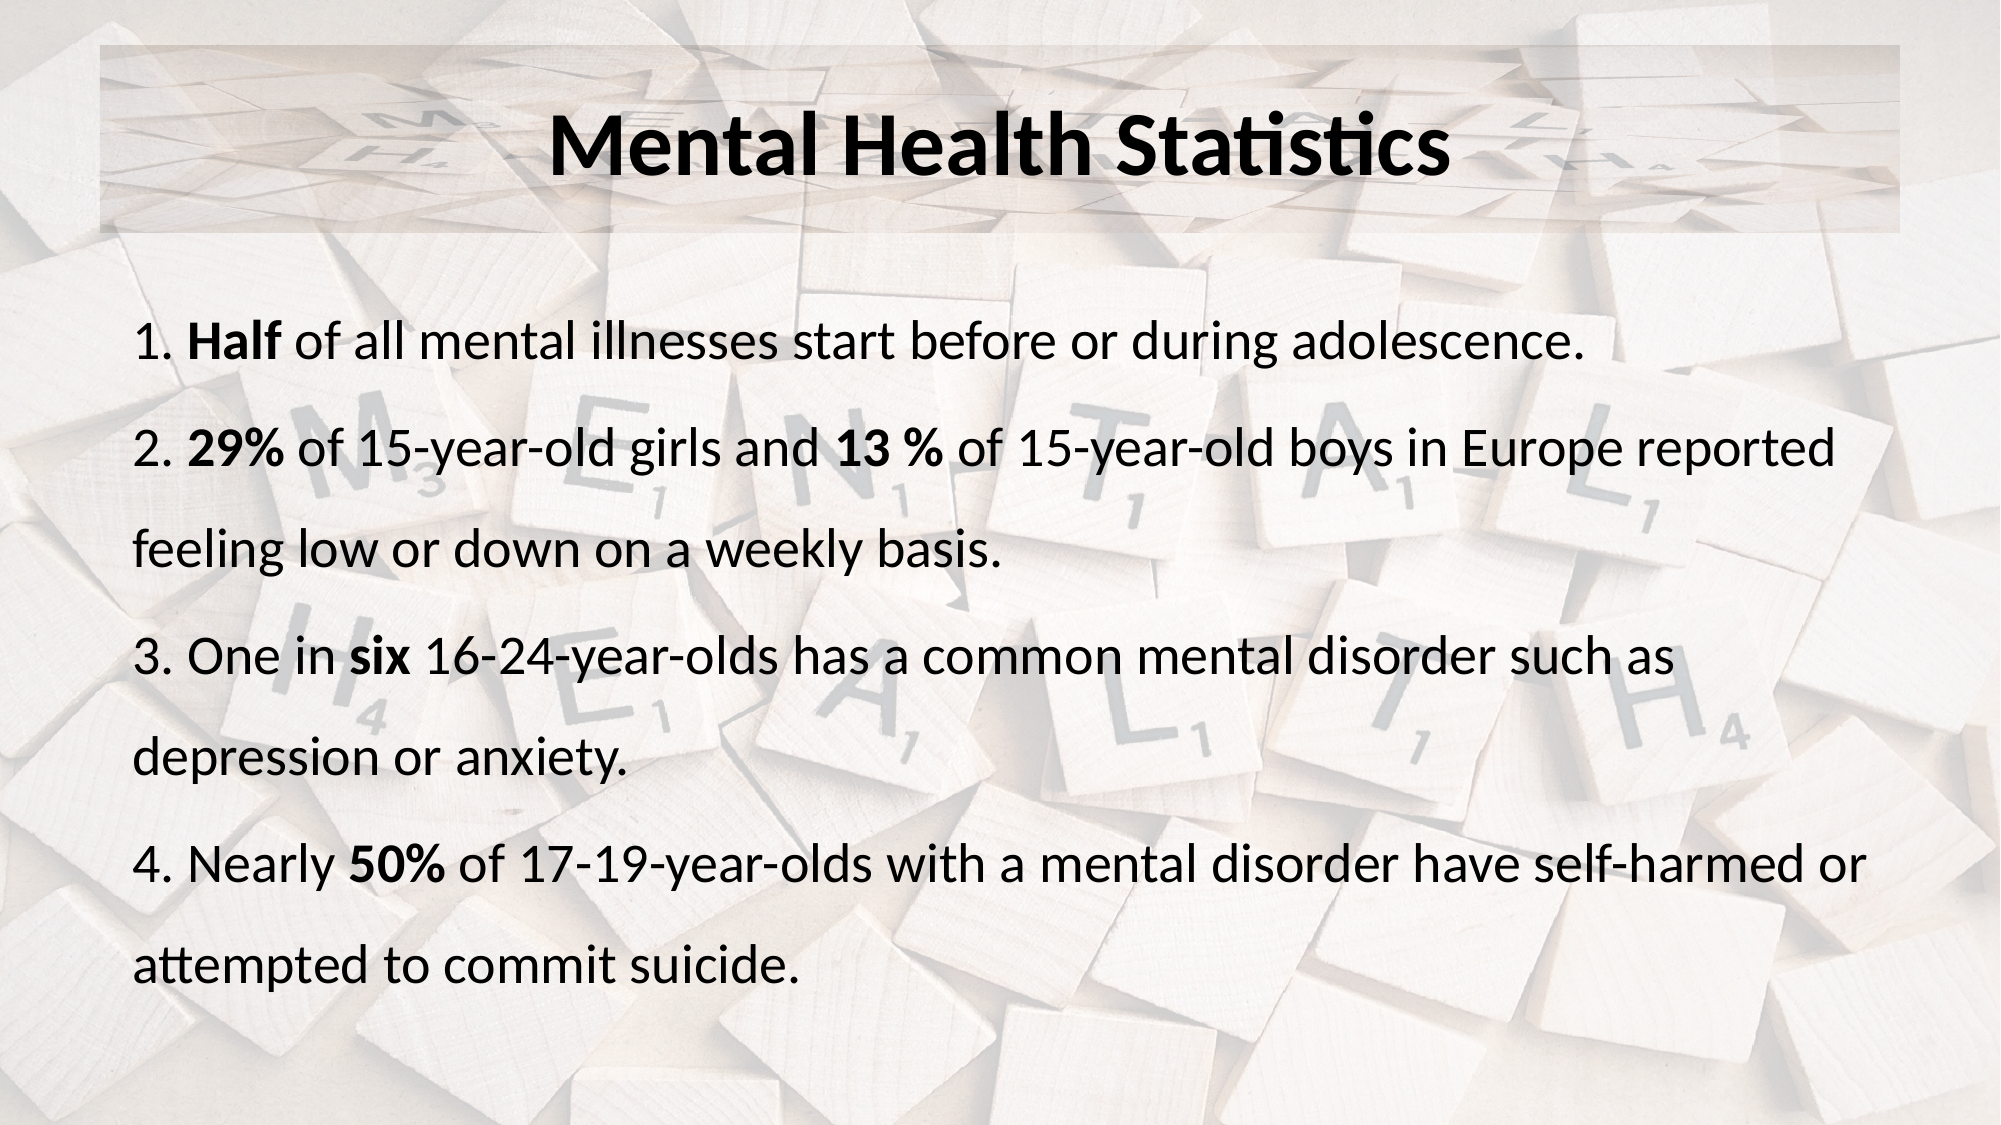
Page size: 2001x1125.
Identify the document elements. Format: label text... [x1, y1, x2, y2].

title Mental Health Statistics [99, 45, 1900, 233]
list 1. Half of all mental illnesses start before or during adolescence. 2. 29% of 15-year-old girls and 13 % of 15-year-old boys in Europe reported feeling low or down on a weekly basis. 3. One in six 16-24-year-olds has a common mental disorder such as depression or anxiety. 4. Nearly 50% of 17-19-year-olds with a mental disorder have self-harmed or attempted to commit suicide. [99, 262, 1900, 1005]
